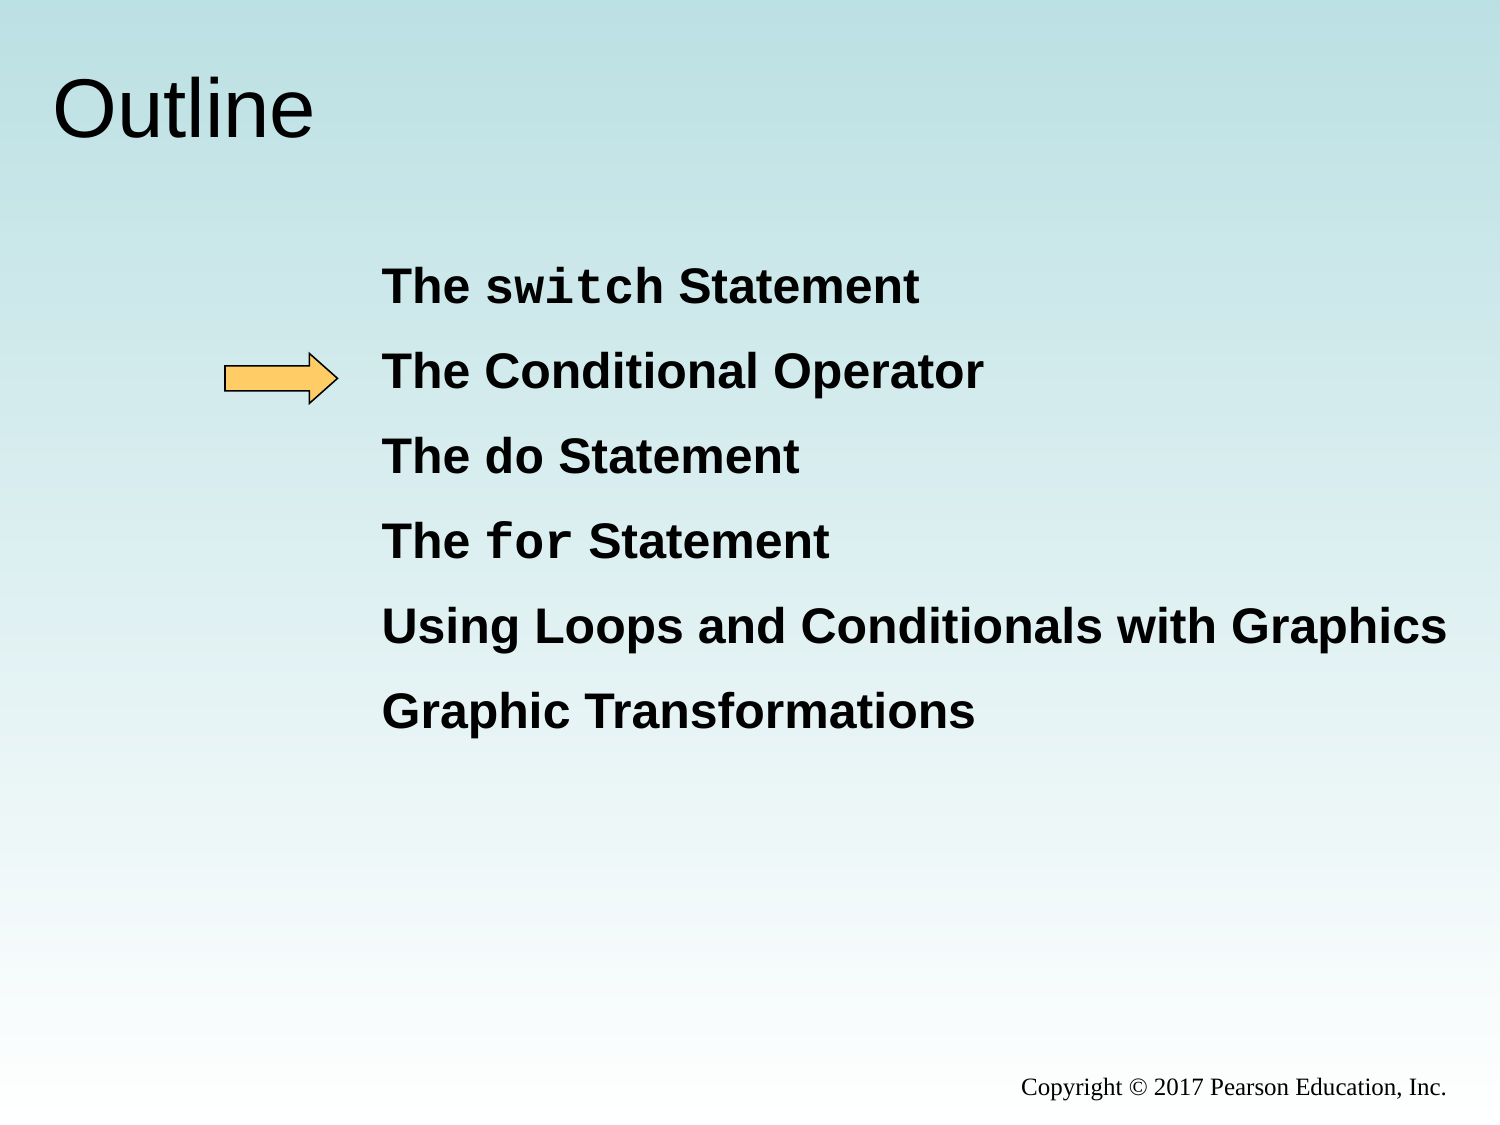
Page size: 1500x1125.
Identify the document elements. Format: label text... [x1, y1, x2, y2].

text_box [225, 353, 338, 404]
title Outline [37, 45, 1463, 163]
footer Copyright © 2017 Pearson Education, Inc. [549, 1062, 1463, 1114]
text_box The switch Statement The Conditional Operator The do Statement The for Statement Using Loops and Conditionals with Graphics Graphic Transformations [366, 246, 1464, 746]
